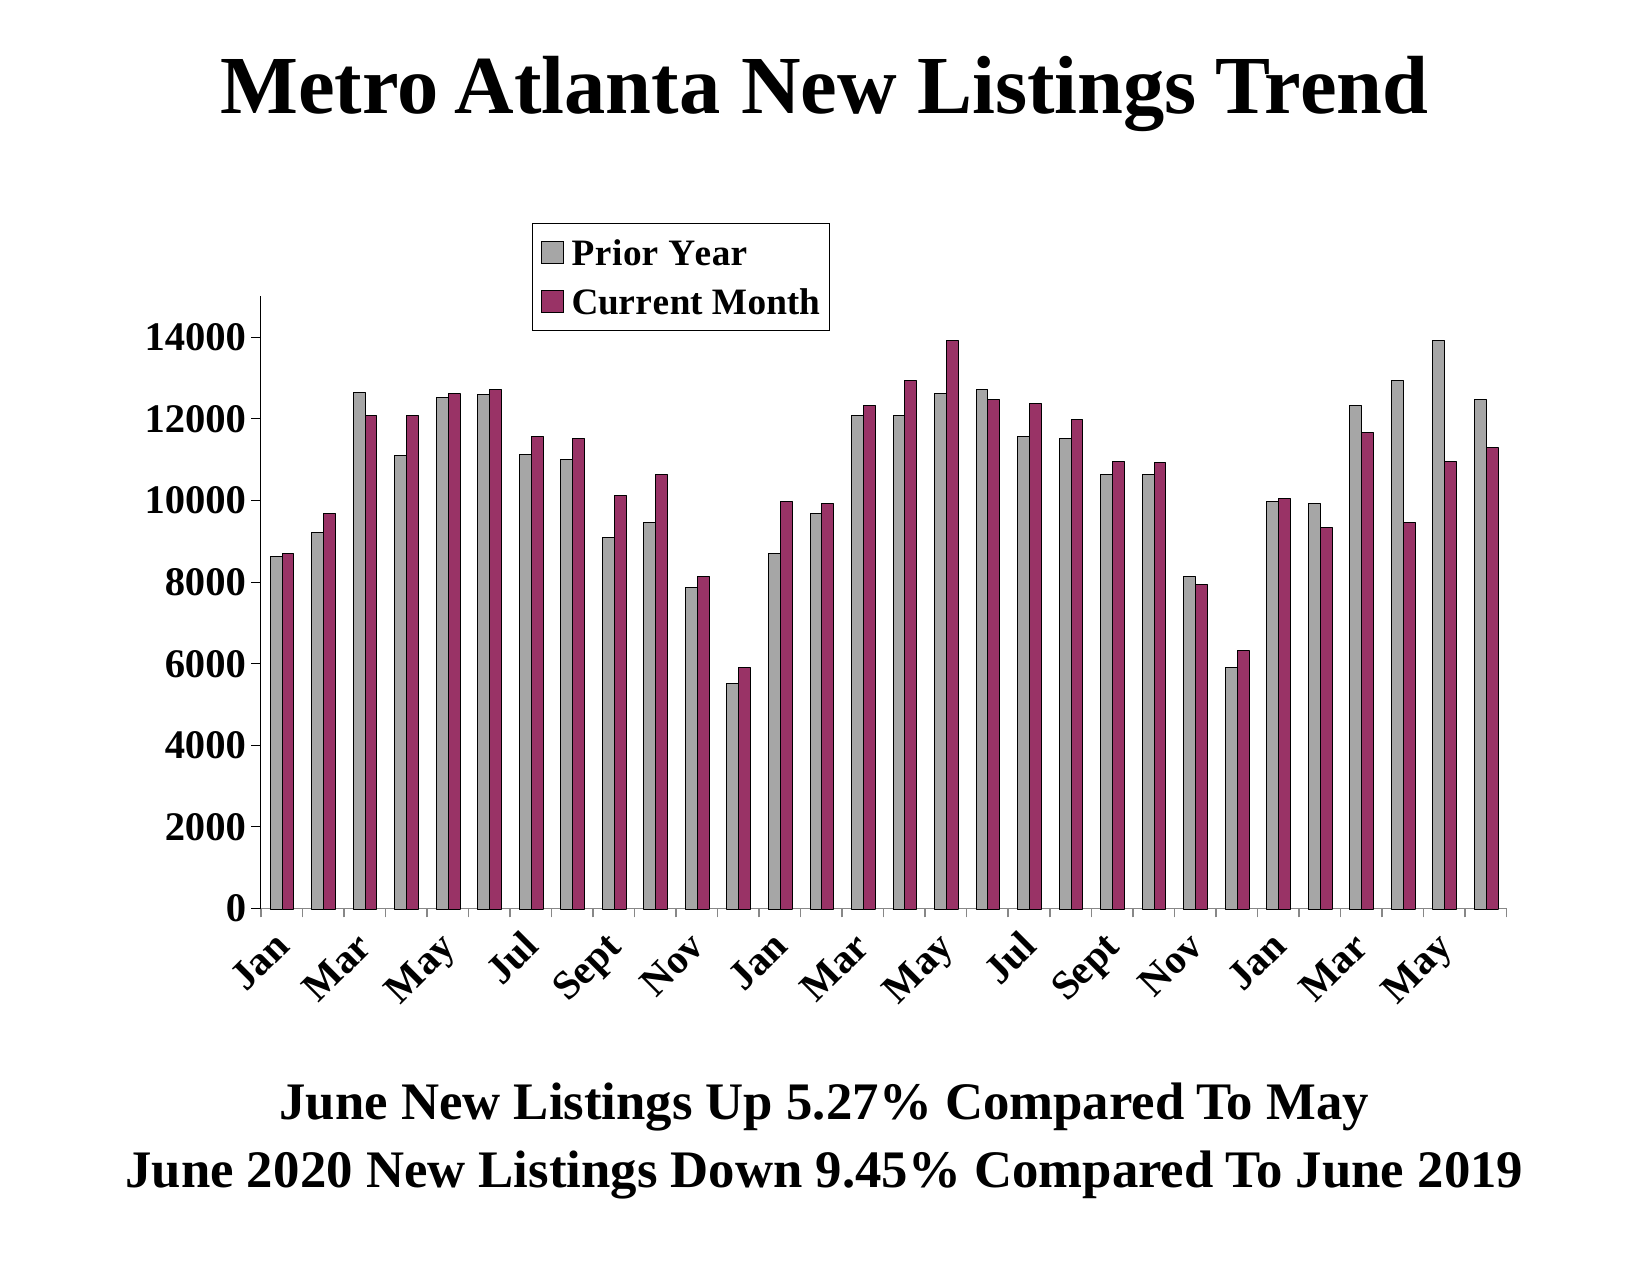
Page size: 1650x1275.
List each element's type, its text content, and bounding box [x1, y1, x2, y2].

chart [101, 174, 1549, 1047]
text_box June New Listings Up 5.27% Compared To May June 2020 New Listings Down 9.45% Compared To June 2019 [0, 1037, 1650, 1134]
text_box Metro Atlanta New Listings Trend [0, 46, 1650, 115]
